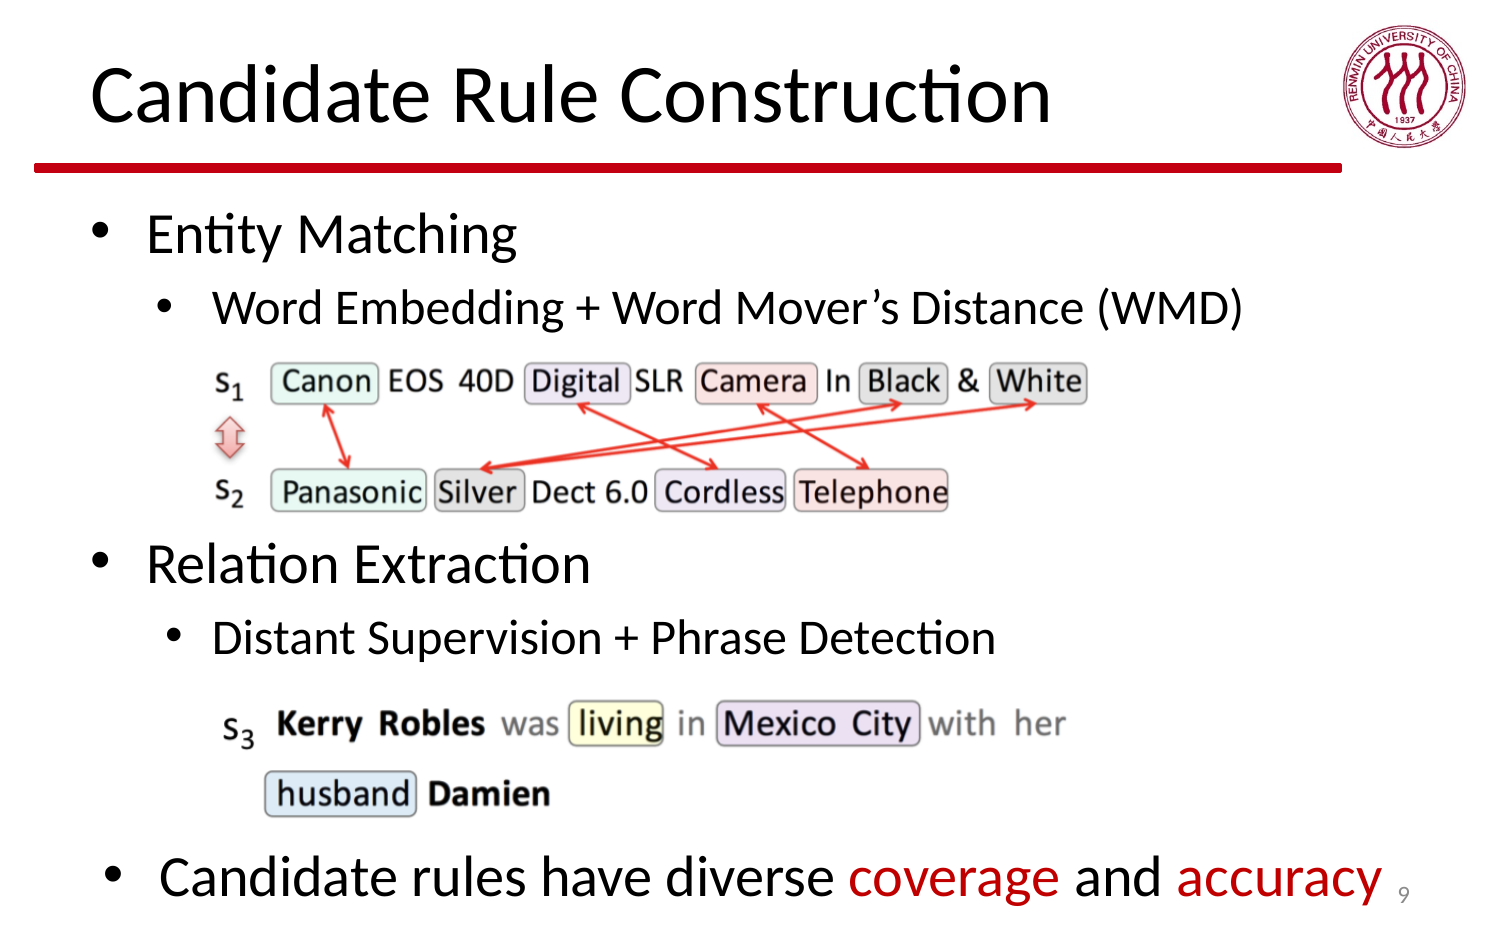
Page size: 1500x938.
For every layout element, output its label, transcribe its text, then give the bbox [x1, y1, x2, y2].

slide_number 9 [1074, 868, 1425, 919]
title Candidate Rule Construction [75, 28, 1425, 149]
picture [194, 349, 1097, 523]
picture [1341, 20, 1470, 149]
list Entity Matching Word Embedding + Word Mover’s Distance (WMD) Relation Extraction Distant Supervision + Phrase Detection [75, 187, 1425, 687]
picture [205, 691, 1086, 824]
text_box Candidate rules have diverse coverage and accuracy [88, 830, 1398, 916]
